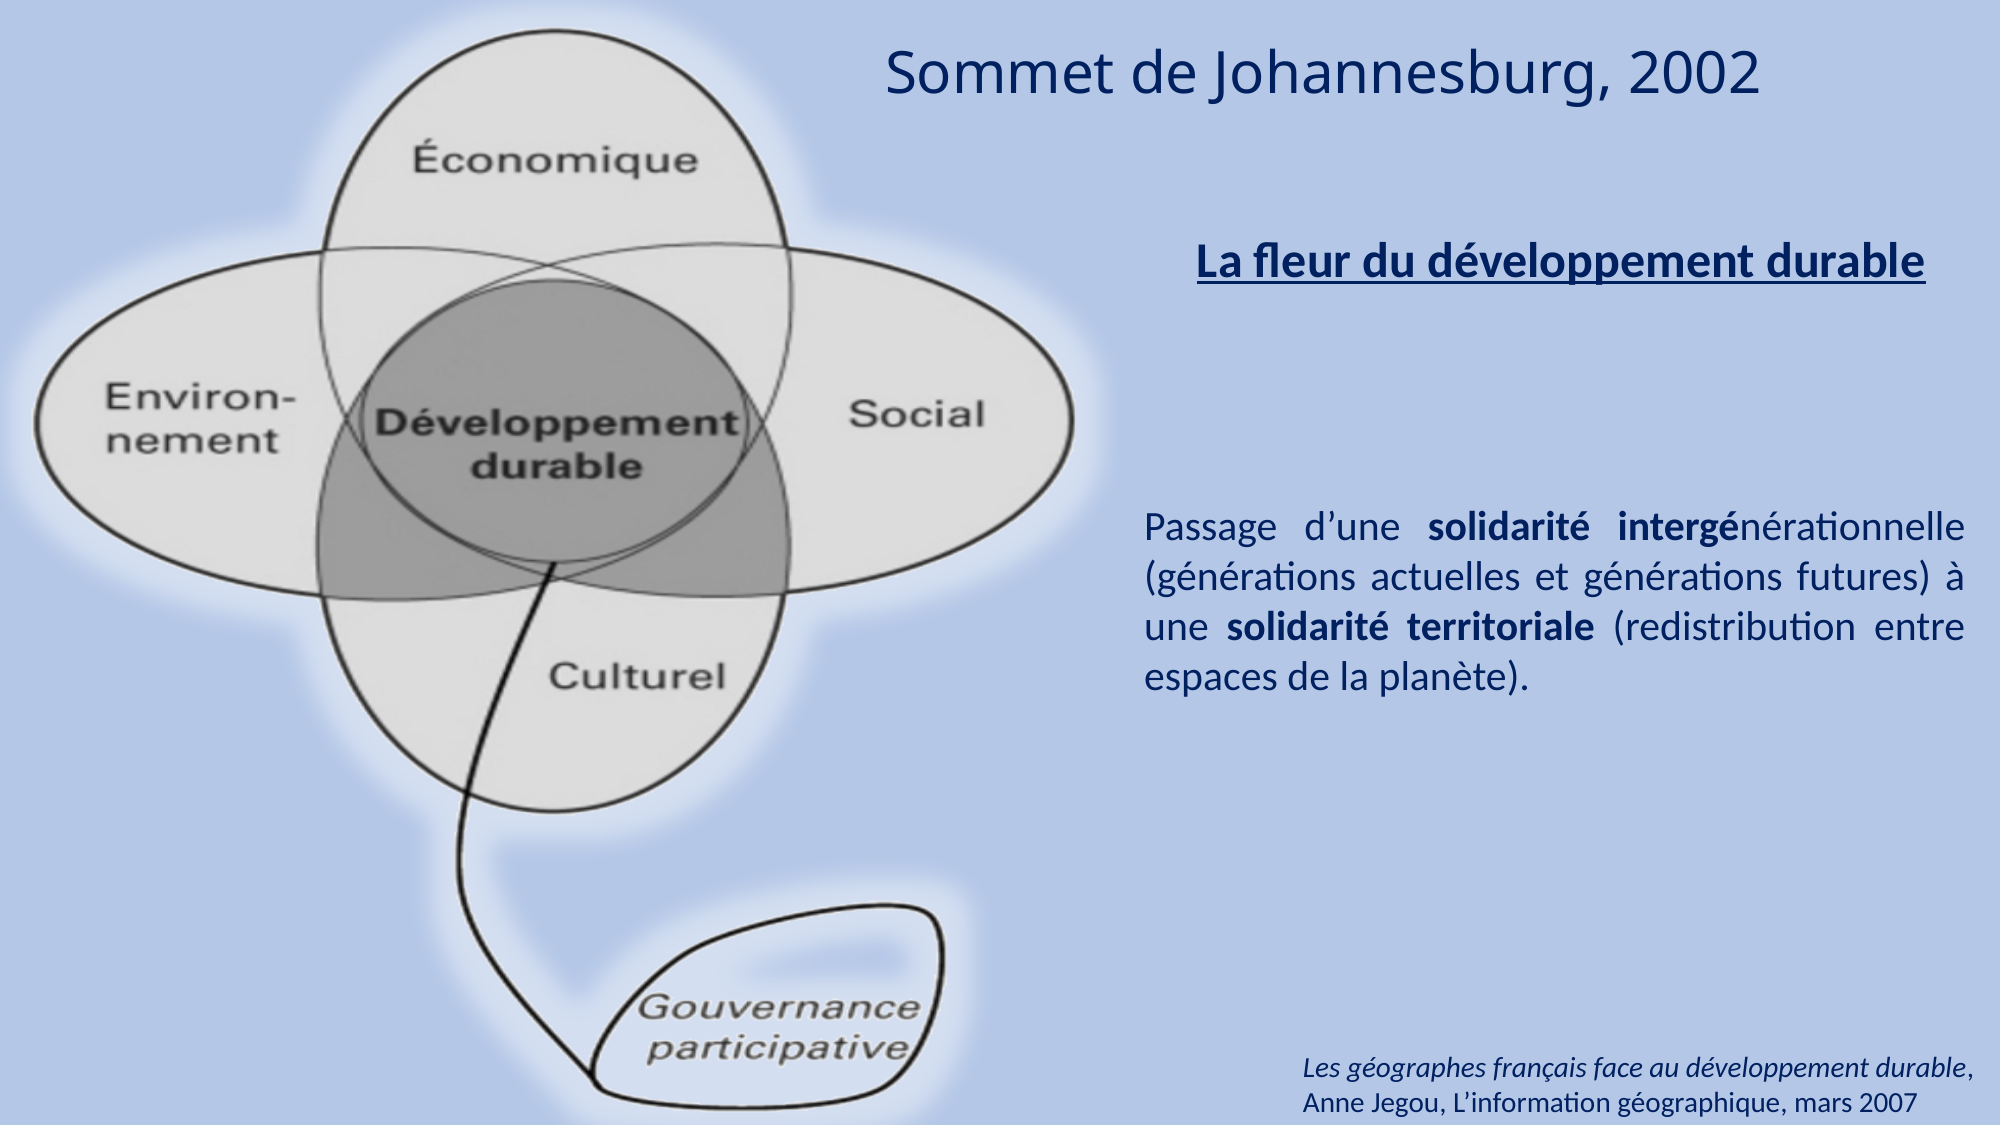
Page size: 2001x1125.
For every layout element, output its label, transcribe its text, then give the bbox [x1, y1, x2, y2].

picture [22, 17, 1084, 1123]
text_box La fleur du développement durable [1182, 219, 1941, 295]
text_box Passage d’une solidarité intergénérationnelle (générations actuelles et générations futures) à une solidarité territoriale (redistribution entre espaces de la planète). [1129, 491, 1980, 707]
text_box Les géographes français face au développement durable, Anne Jegou, L’information géographique, mars 2007 [1288, 1040, 2000, 1125]
title Sommet de Johannesburg, 2002 [1125, 17, 1981, 133]
